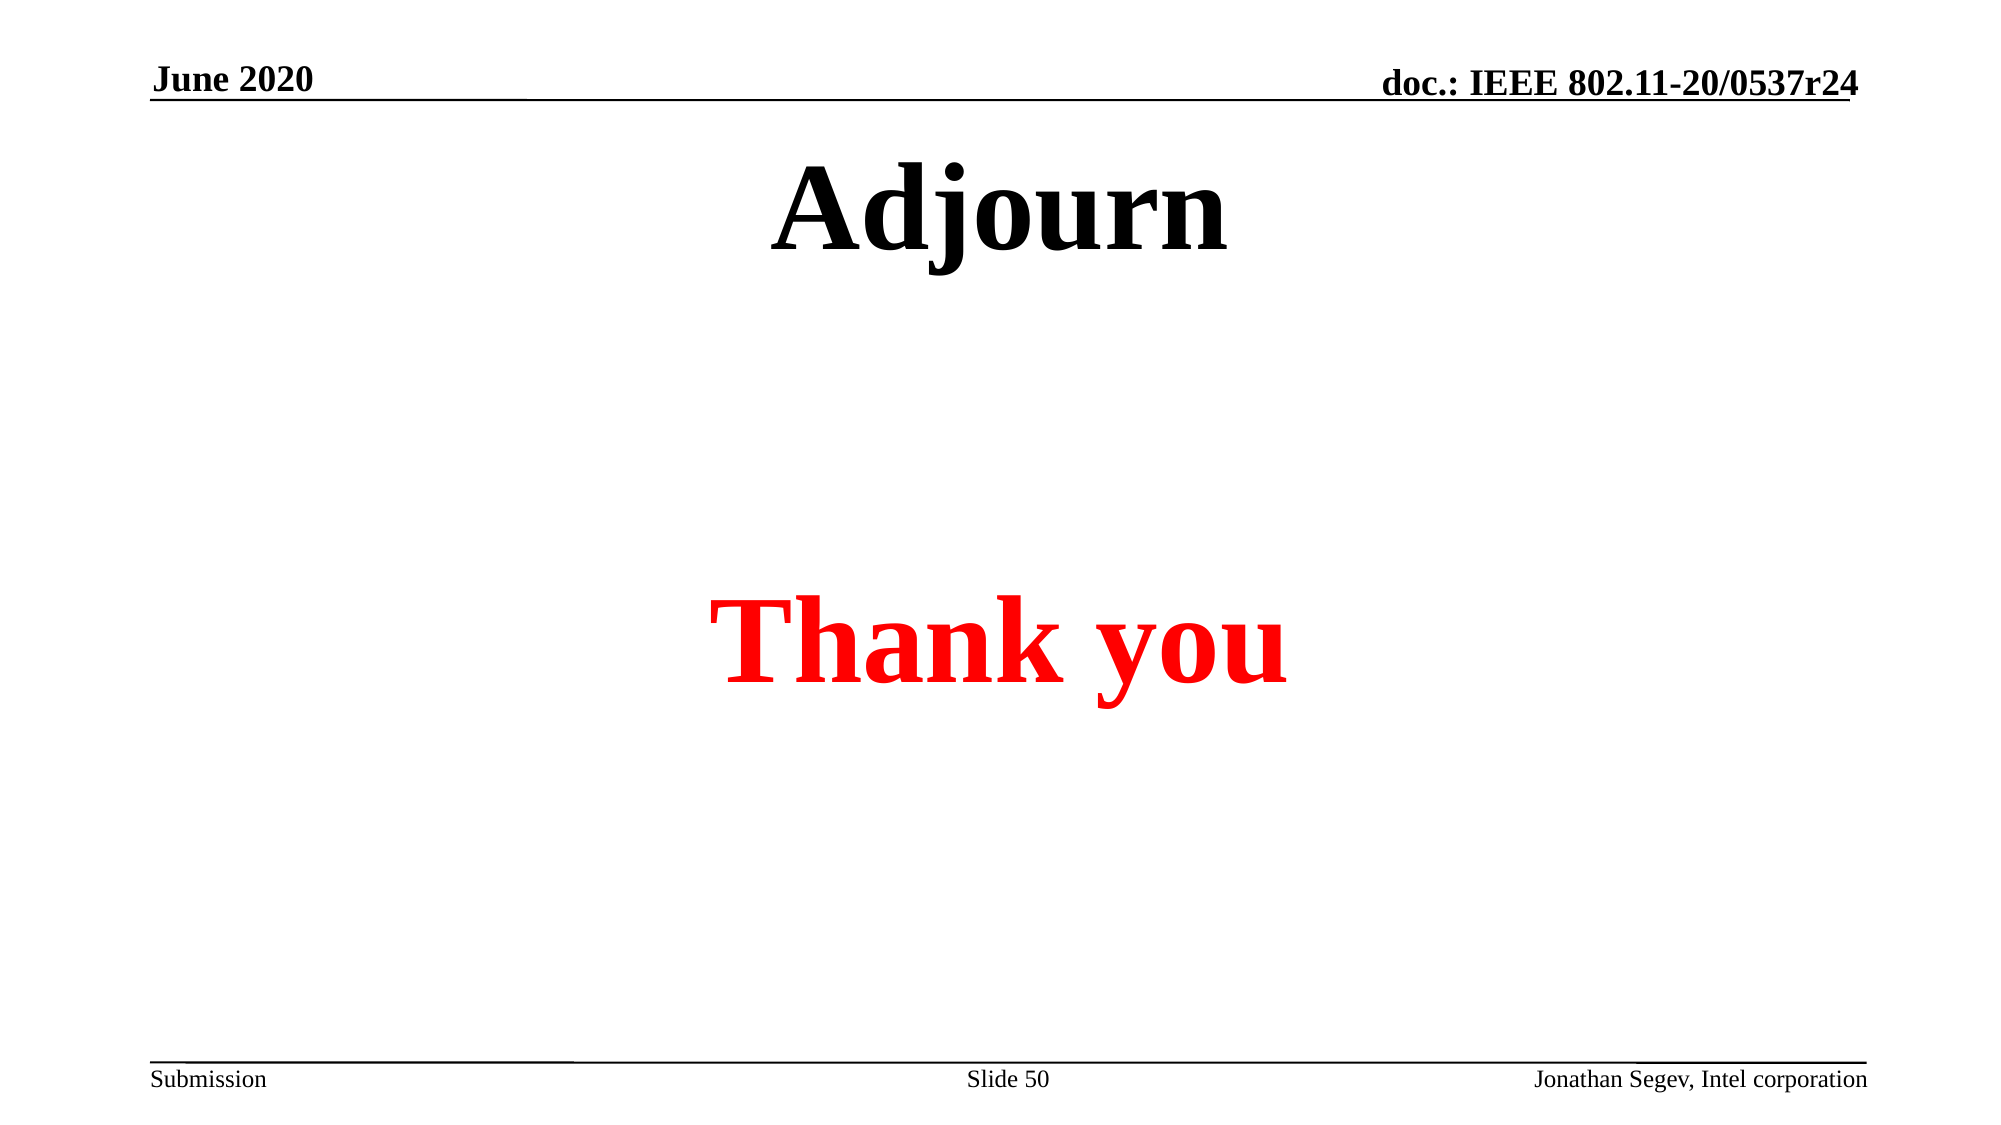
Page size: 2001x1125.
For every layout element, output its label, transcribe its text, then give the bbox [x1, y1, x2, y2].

footer Jonathan Segev, Intel corporation [1171, 1061, 1869, 1093]
slide_number Slide 50 [950, 1061, 1067, 1123]
title Adjourn [149, 112, 1850, 288]
list Thank you [149, 324, 1850, 1000]
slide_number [152, 54, 563, 100]
